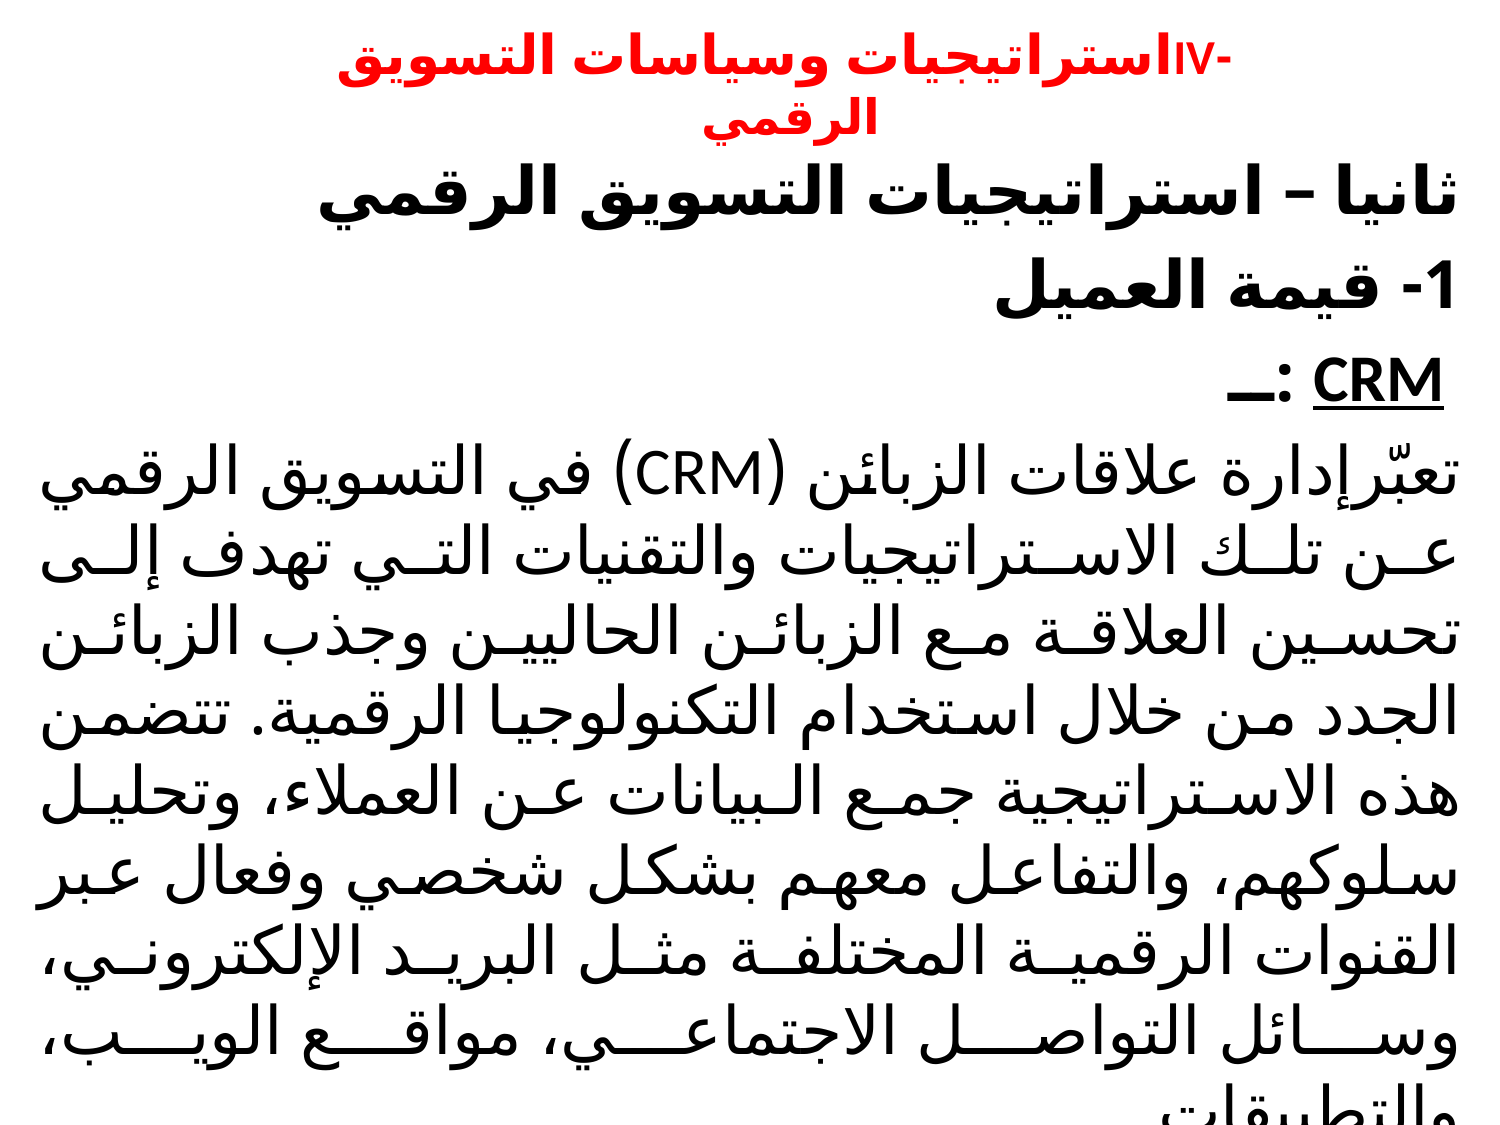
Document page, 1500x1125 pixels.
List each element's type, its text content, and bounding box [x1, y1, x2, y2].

subtitle ثانيا – استراتيجيات التسويق الرقمي 1- قيمة العميل CRM :ــ تعبّرإدارة علاقات الزبائن (CRM) في التسويق الرقمي عن تلك الاستراتيجيات والتقنيات التي تهدف إلى تحسين العلاقة مع الزبائن الحاليين وجذب الزبائن الجدد من خلال استخدام التكنولوجيا الرقمية. تتضمن هذه الاستراتيجية جمع البيانات عن العملاء، وتحليل سلوكهم، والتفاعل معهم بشكل شخصي وفعال عبر القنوات الرقمية المختلفة مثل البريد الإلكتروني، وسائل التواصل الاجتماعي، مواقع الويب، والتطبيقات. [23, 140, 1477, 1114]
title -IVاستراتيجيات وسياسات التسويق الرقمي [257, 11, 1325, 140]
